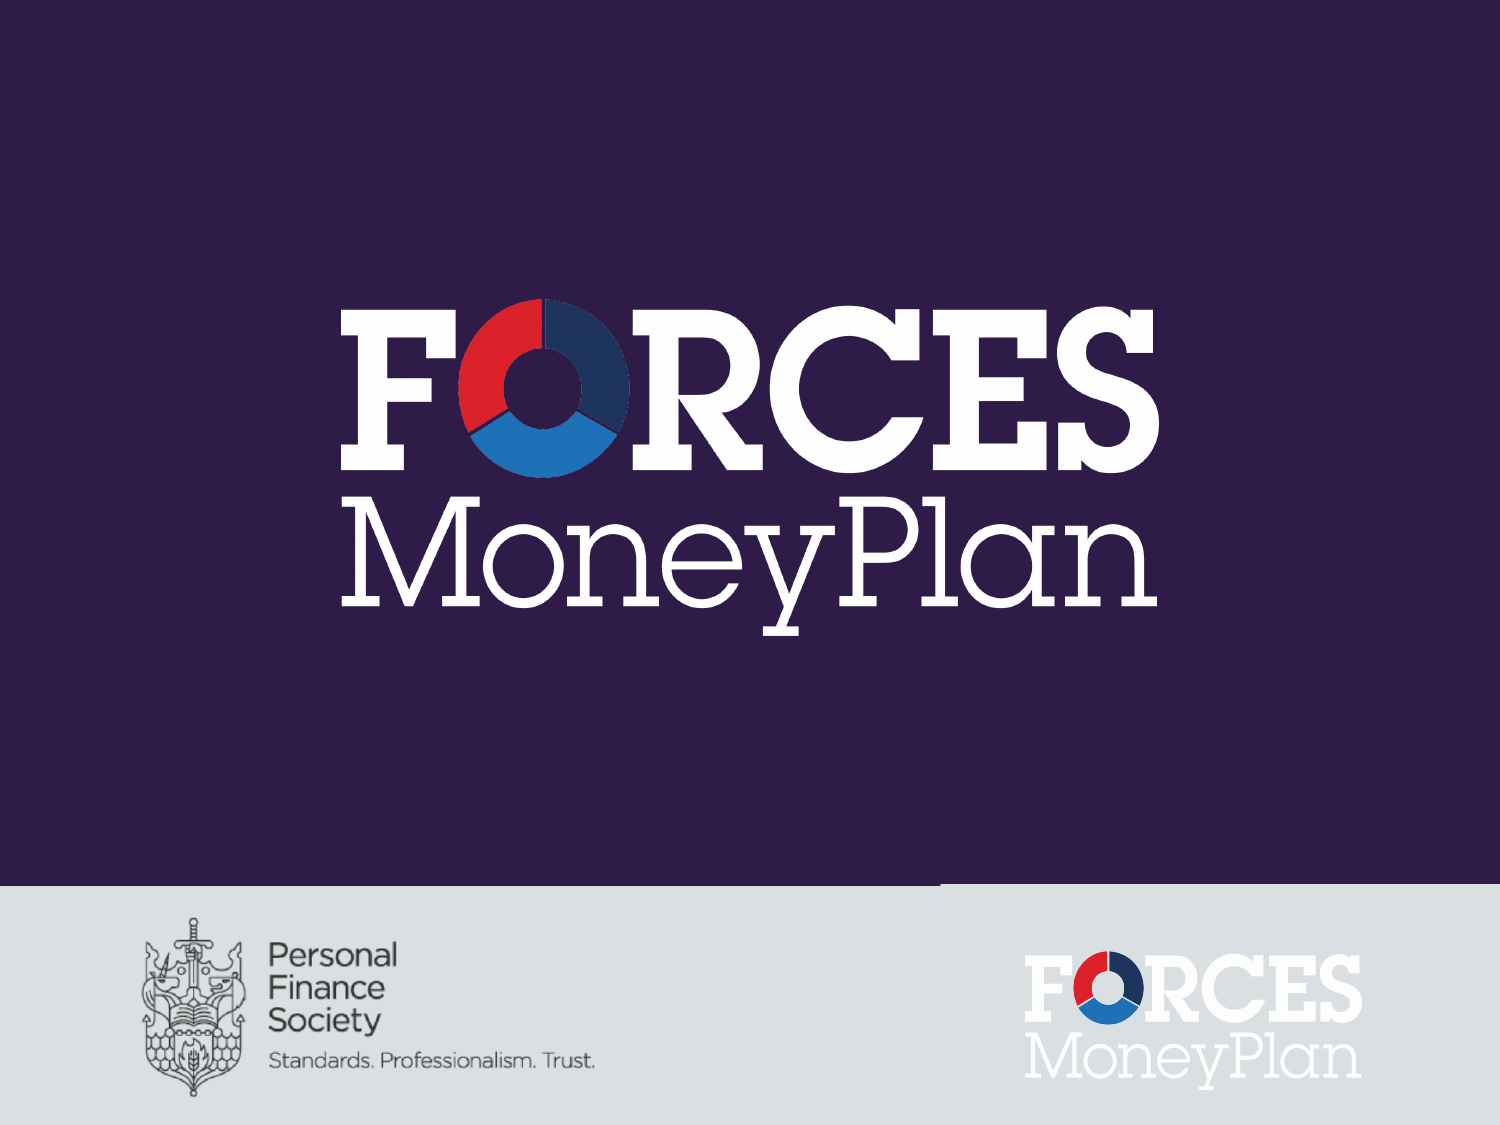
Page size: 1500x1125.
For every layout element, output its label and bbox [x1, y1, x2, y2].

picture [341, 298, 1159, 637]
picture [0, 884, 1500, 1125]
